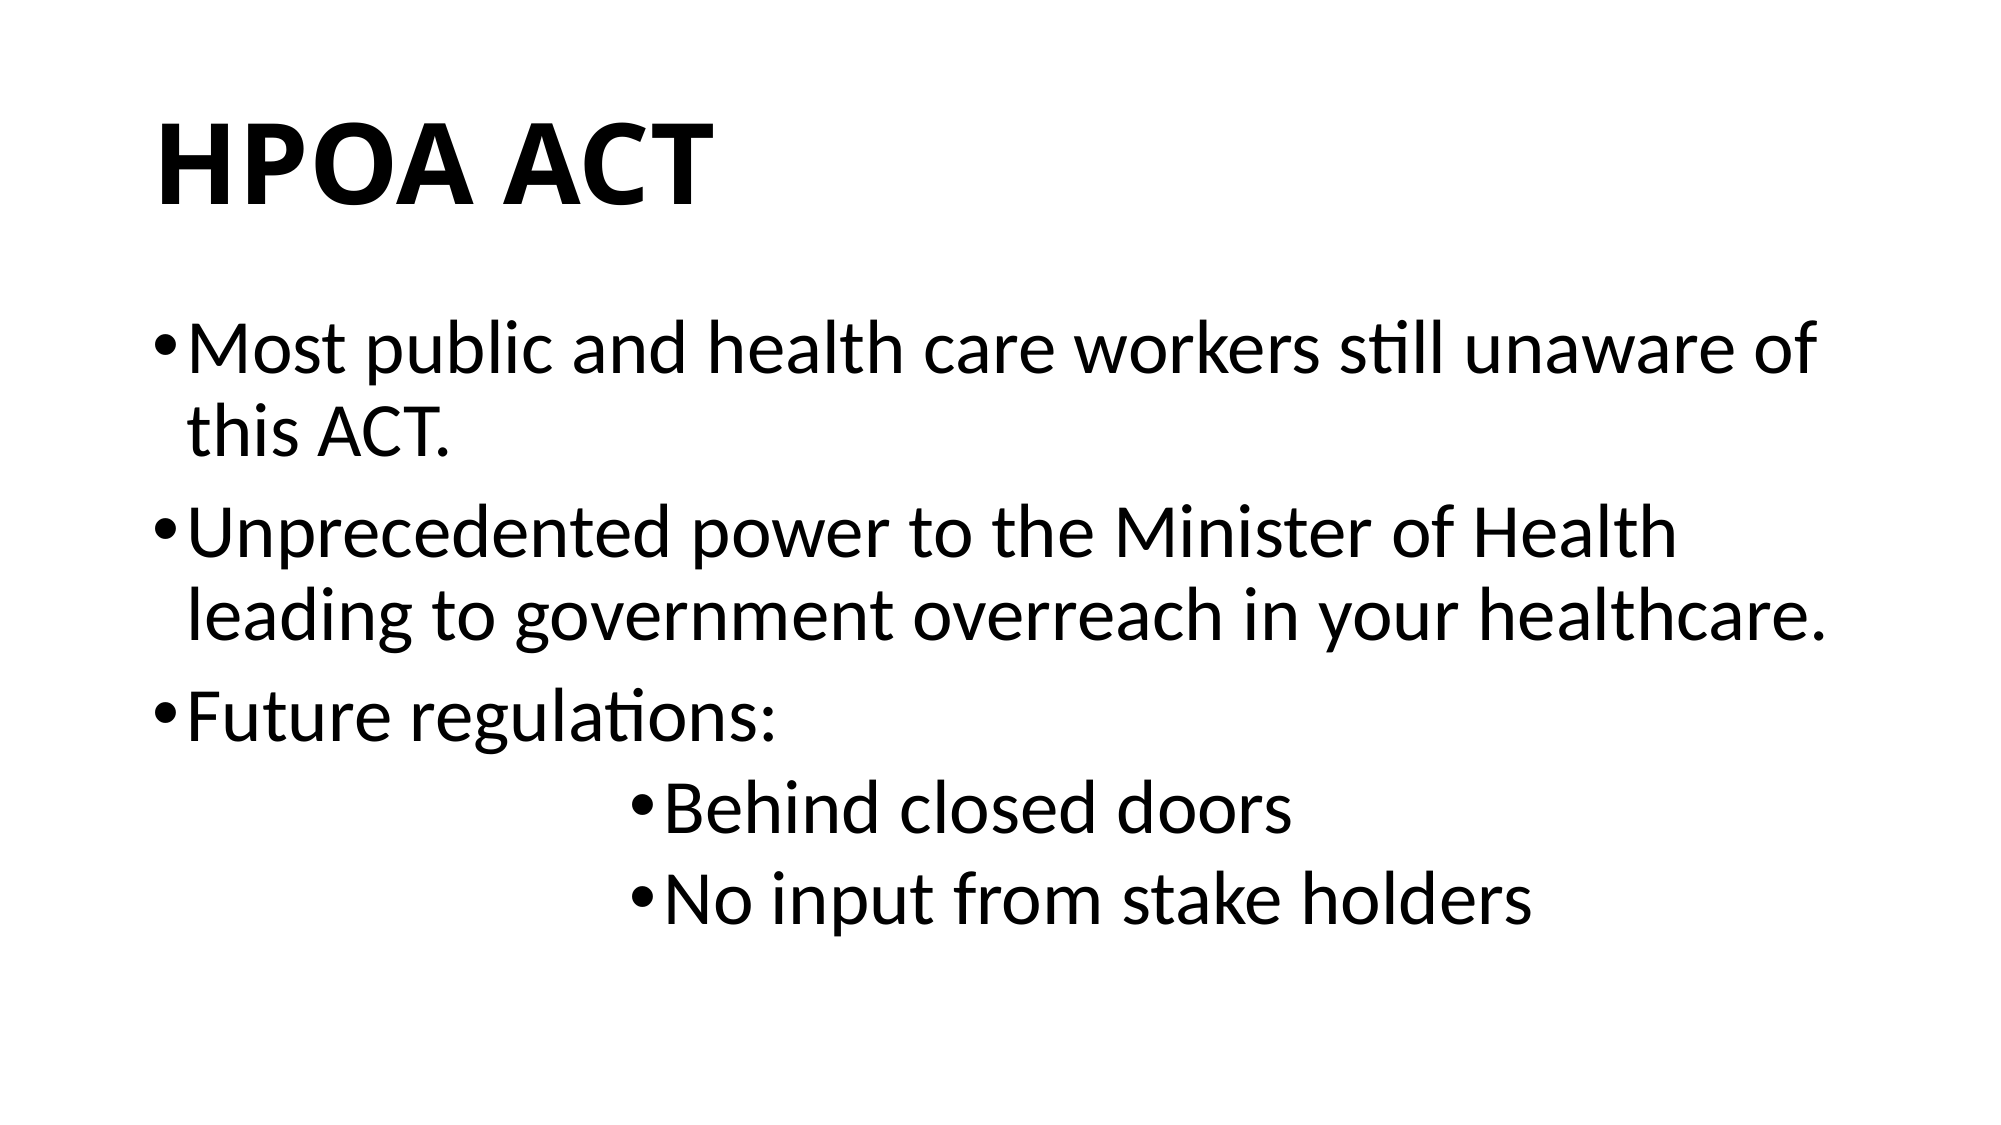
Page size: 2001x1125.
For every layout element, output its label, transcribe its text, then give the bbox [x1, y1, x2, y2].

title HPOA ACT [137, 59, 1863, 278]
list Most public and health care workers still unaware of this ACT. Unprecedented power to the Minister of Health leading to government overreach in your healthcare. Future regulations: Behind closed doors No input from stake holders [137, 299, 1863, 1014]
